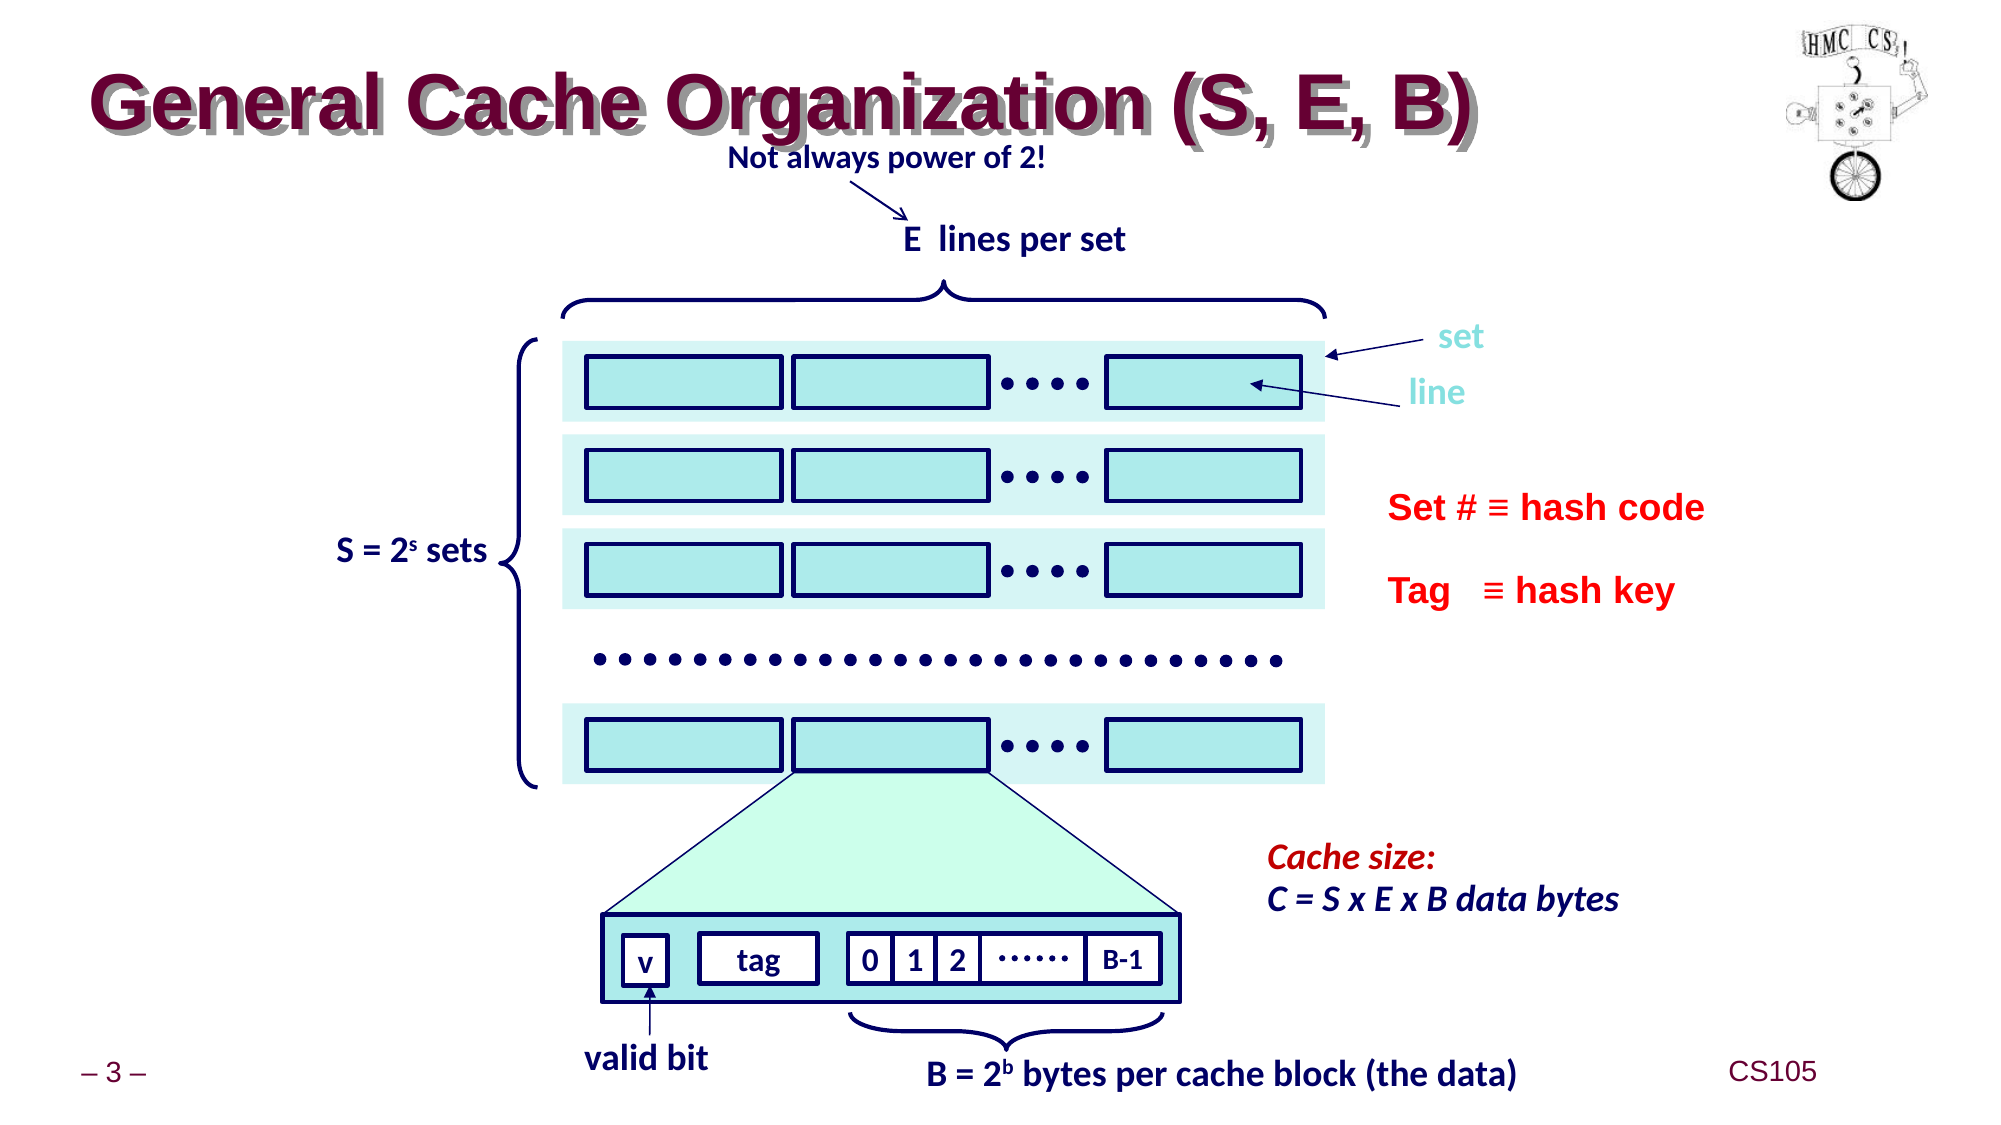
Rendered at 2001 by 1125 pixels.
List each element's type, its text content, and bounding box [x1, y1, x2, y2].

text_box [850, 1012, 1163, 1050]
text_box [503, 339, 538, 788]
text_box 1 [892, 933, 935, 984]
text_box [1324, 339, 1424, 357]
text_box B = 2b bytes per cache block (the data) [911, 1055, 1534, 1100]
text_box 0 [847, 933, 892, 984]
text_box tag [699, 933, 818, 984]
text_box Set # ≡ hash code Tag ≡ hash key [1372, 489, 1721, 617]
text_box valid bit [569, 1039, 725, 1084]
text_box v [622, 935, 668, 986]
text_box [562, 340, 1326, 422]
text_box E lines per set [888, 220, 1142, 265]
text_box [562, 528, 1326, 610]
text_box line [1393, 373, 1482, 418]
title General Cache Organization (S, E, B) [88, 40, 1732, 169]
text_box Cache size: C = S x E x B data bytes [1252, 838, 1635, 925]
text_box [562, 703, 1326, 785]
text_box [562, 434, 1326, 516]
text_box [980, 933, 1086, 984]
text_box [1249, 383, 1401, 407]
text_box [602, 914, 1181, 1002]
text_box set [1423, 317, 1500, 362]
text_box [710, 139, 1065, 221]
text_box B-1 [1086, 933, 1161, 984]
text_box 2 [935, 933, 980, 984]
text_box [562, 281, 1326, 319]
picture [1786, 20, 1928, 201]
text_box [602, 793, 1180, 914]
text_box matmult/mm.c [1005, 960, 1074, 964]
text_box S = 2s sets [321, 532, 503, 577]
